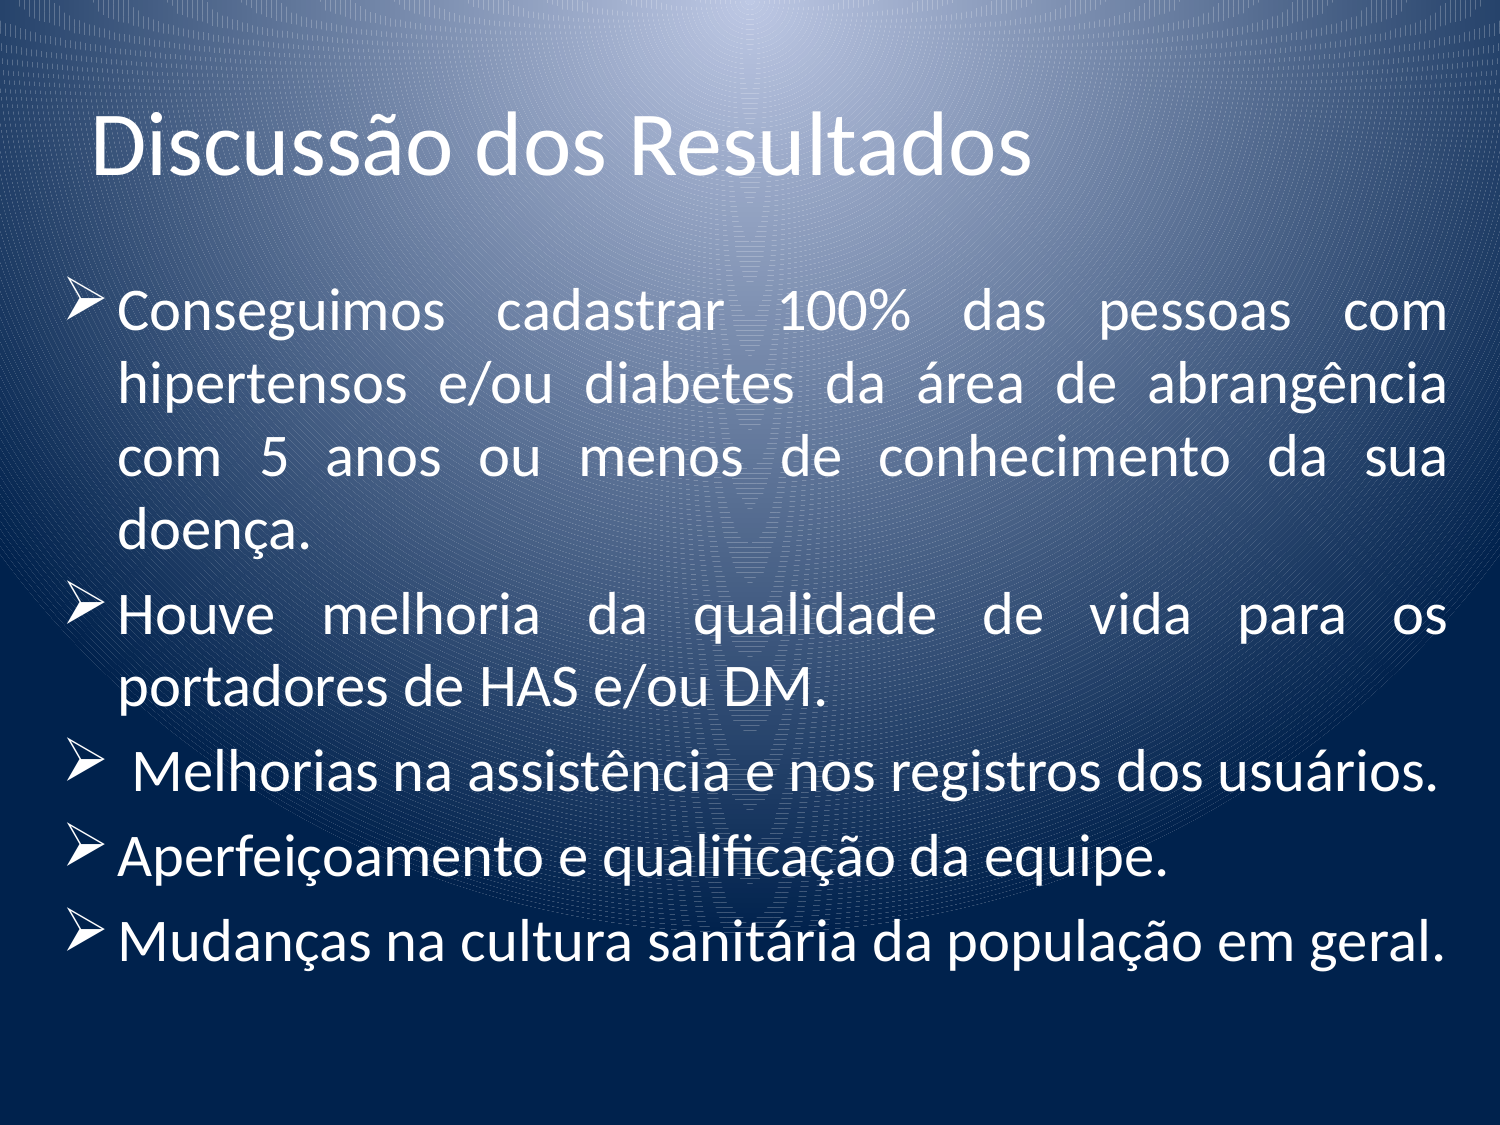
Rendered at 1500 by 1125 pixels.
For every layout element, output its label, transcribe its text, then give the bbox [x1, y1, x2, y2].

list Conseguimos cadastrar 100% das pessoas com hipertensos e/ou diabetes da área de abrangência com 5 anos ou menos de conhecimento da sua doença. Houve melhoria da qualidade de vida para os portadores de HAS e/ou DM. Melhorias na assistência e nos registros dos usuários. Aperfeiçoamento e qualificação da equipe. Mudanças na cultura sanitária da população em geral. [46, 262, 1466, 1055]
title Discussão dos Resultados [74, 44, 1426, 233]
